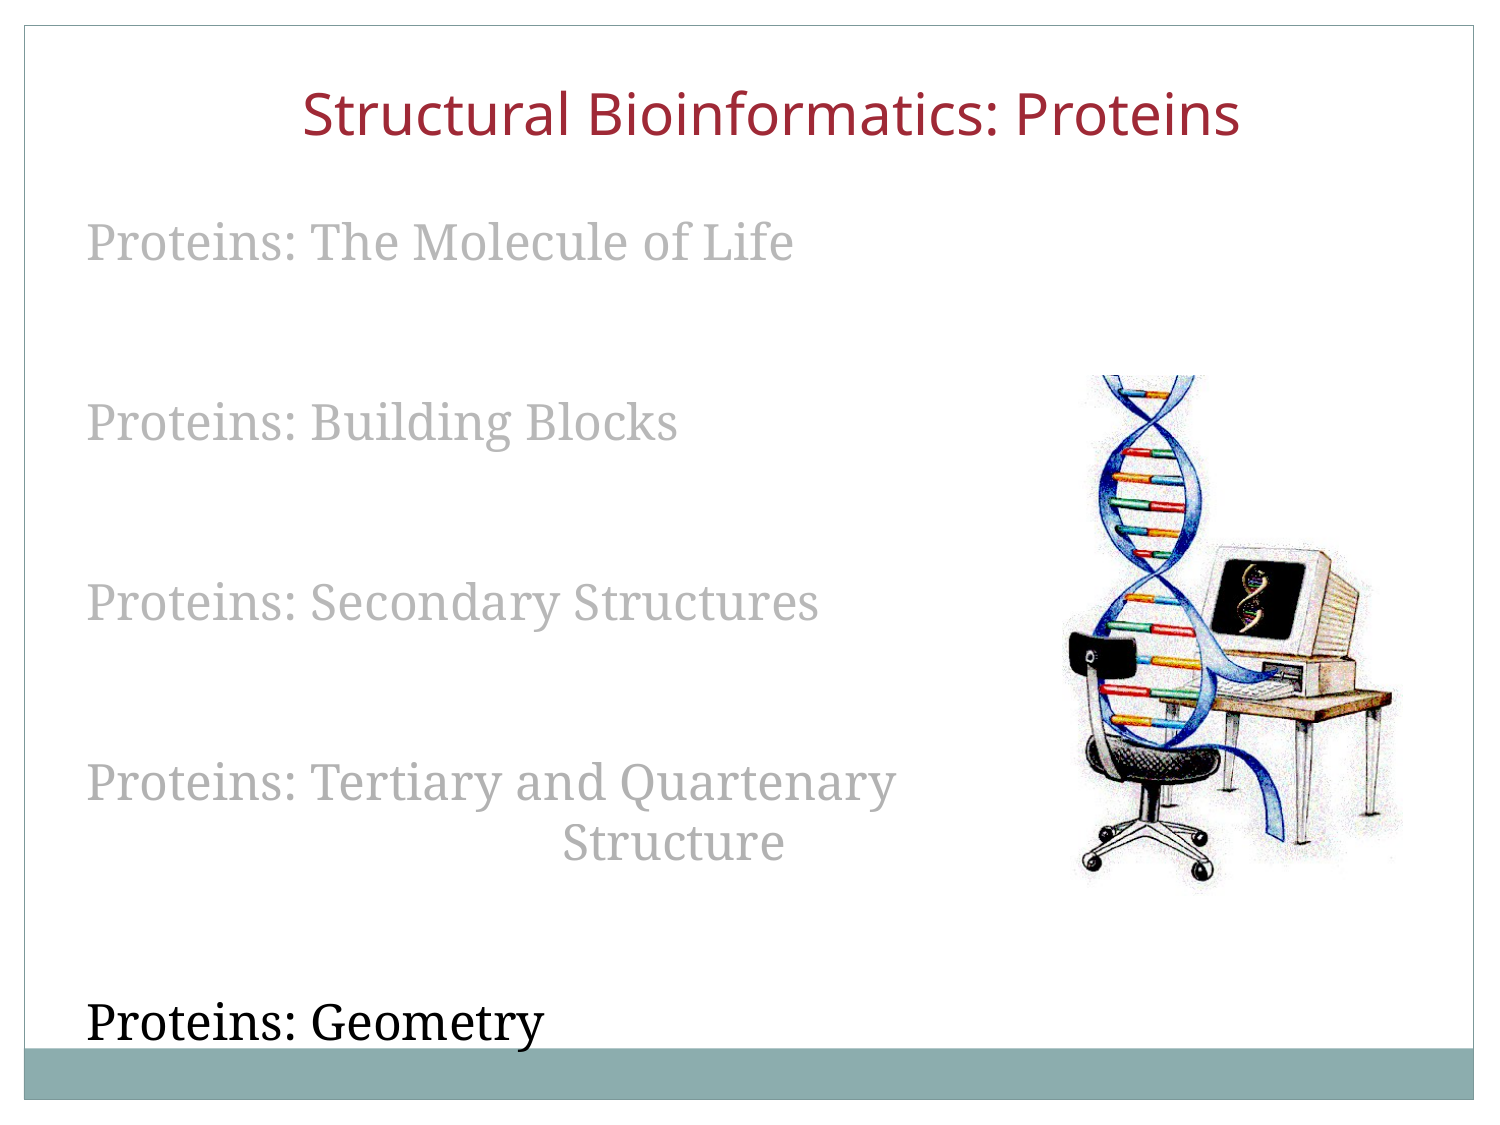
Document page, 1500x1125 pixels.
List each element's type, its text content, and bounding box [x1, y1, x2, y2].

text_box Structural Bioinformatics: Proteins [295, 69, 1250, 155]
picture [1062, 375, 1404, 897]
text_box Proteins: The Molecule of Life Proteins: Building Blocks Proteins: Secondary Structures Proteins: Tertiary and Quartenary Structure Proteins: Geometry [78, 202, 905, 1058]
